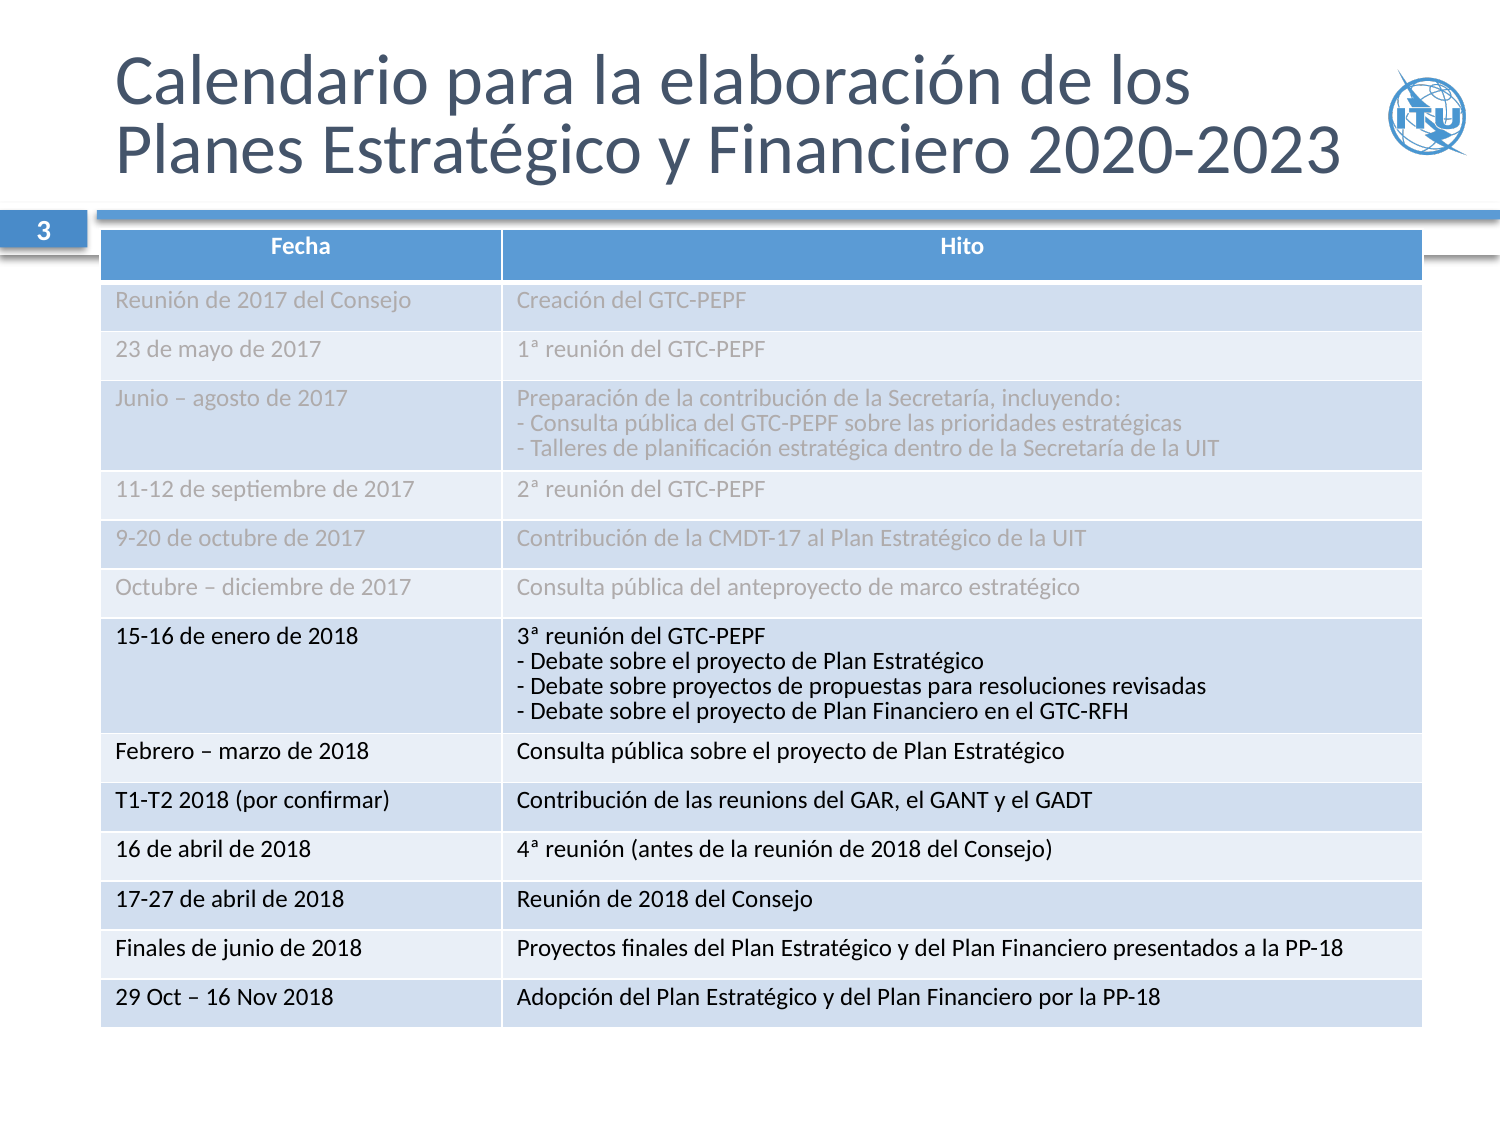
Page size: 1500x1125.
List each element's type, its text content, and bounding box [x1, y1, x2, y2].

table_cell Octubre – diciembre de 2017 [101, 570, 501, 617]
table_cell Adopción del Plan Estratégico y del Plan Financiero por la PP-18 [503, 980, 1422, 1027]
table_cell Finales de junio de 2018 [101, 931, 501, 978]
table_cell 16 de abril de 2018 [101, 833, 501, 880]
table_cell Consulta pública sobre el proyecto de Plan Estratégico [503, 734, 1422, 782]
table_header Fecha [101, 230, 501, 280]
table_cell 11-12 de septiembre de 2017 [101, 472, 501, 519]
table_cell 29 Oct – 16 Nov 2018 [101, 980, 501, 1027]
table_cell 15-16 de enero de 2018 [101, 619, 501, 733]
table_cell Reunión de 2018 del Consejo [503, 882, 1422, 929]
picture [1387, 68, 1468, 156]
table_cell Creación del GTC-PEPF [503, 285, 1422, 331]
slide_number 3 [0, 208, 88, 249]
table_cell 4ª reunión (antes de la reunión de 2018 del Consejo) [503, 833, 1422, 880]
table_cell Contribución de las reunions del GAR, el GANT y el GADT [503, 783, 1422, 831]
table_cell Contribución de la CMDT-17 al Plan Estratégico de la UIT [503, 521, 1422, 568]
table_cell Consulta pública del anteproyecto de marco estratégico [503, 570, 1422, 617]
table_header Hito [503, 230, 1422, 280]
table_cell Febrero – marzo de 2018 [101, 734, 501, 782]
table_cell 2ª reunión del GTC-PEPF [503, 472, 1422, 519]
table_cell T1-T2 2018 (por confirmar) [101, 783, 501, 831]
table_cell 23 de mayo de 2017 [101, 332, 501, 380]
table_cell 17-27 de abril de 2018 [101, 882, 501, 929]
title Calendario para la elaboración de los Planes Estratégico y Financiero 2020-2023 [100, 37, 1365, 200]
table_cell Preparación de la contribución de la Secretaría, incluyendo: - Consulta pública del GTC-PEPF sobre las prioridades estratégicas - Talleres de planificación estratégica dentro de la Secretaría de la UIT [503, 381, 1422, 470]
table_cell Junio – agosto de 2017 [101, 381, 501, 470]
table_cell Reunión de 2017 del Consejo [101, 285, 501, 331]
table_cell 1ª reunión del GTC-PEPF [503, 332, 1422, 380]
table_cell 3ª reunión del GTC-PEPF - Debate sobre el proyecto de Plan Estratégico - Debate sobre proyectos de propuestas para resoluciones revisadas - Debate sobre el proyecto de Plan Financiero en el GTC-RFH [503, 619, 1422, 733]
table_cell Proyectos finales del Plan Estratégico y del Plan Financiero presentados a la PP-18 [503, 931, 1422, 978]
table_cell 9-20 de octubre de 2017 [101, 521, 501, 568]
